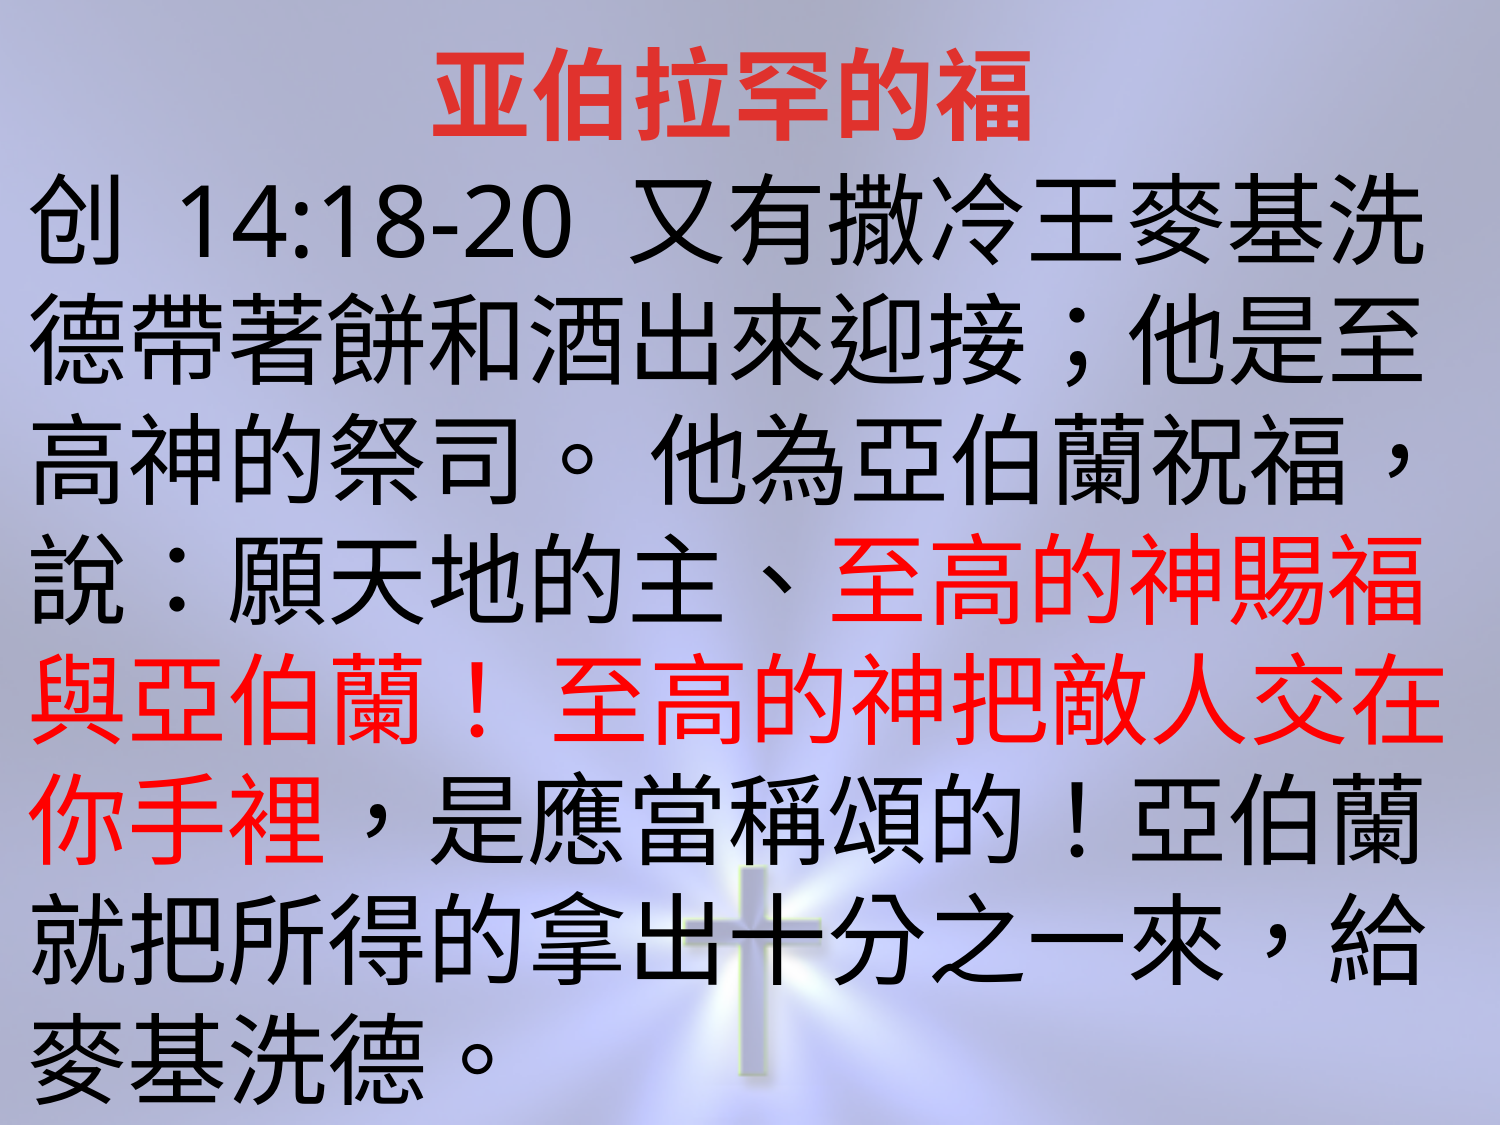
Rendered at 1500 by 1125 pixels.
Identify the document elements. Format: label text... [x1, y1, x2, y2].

text_box 亚伯拉罕的福 [416, 24, 1052, 160]
text_box 创 14:18-20 又有撒冷王麥基洗德帶著餅和酒出來迎接；他是至高神的祭司。 他為亞伯蘭祝福，說：願天地的主、至高的神賜福與亞伯蘭！ 至高的神把敵人交在你手裡，是應當稱頌的！亞伯蘭就把所得的拿出十分之一來，給麥基洗德。 [12, 149, 1488, 893]
